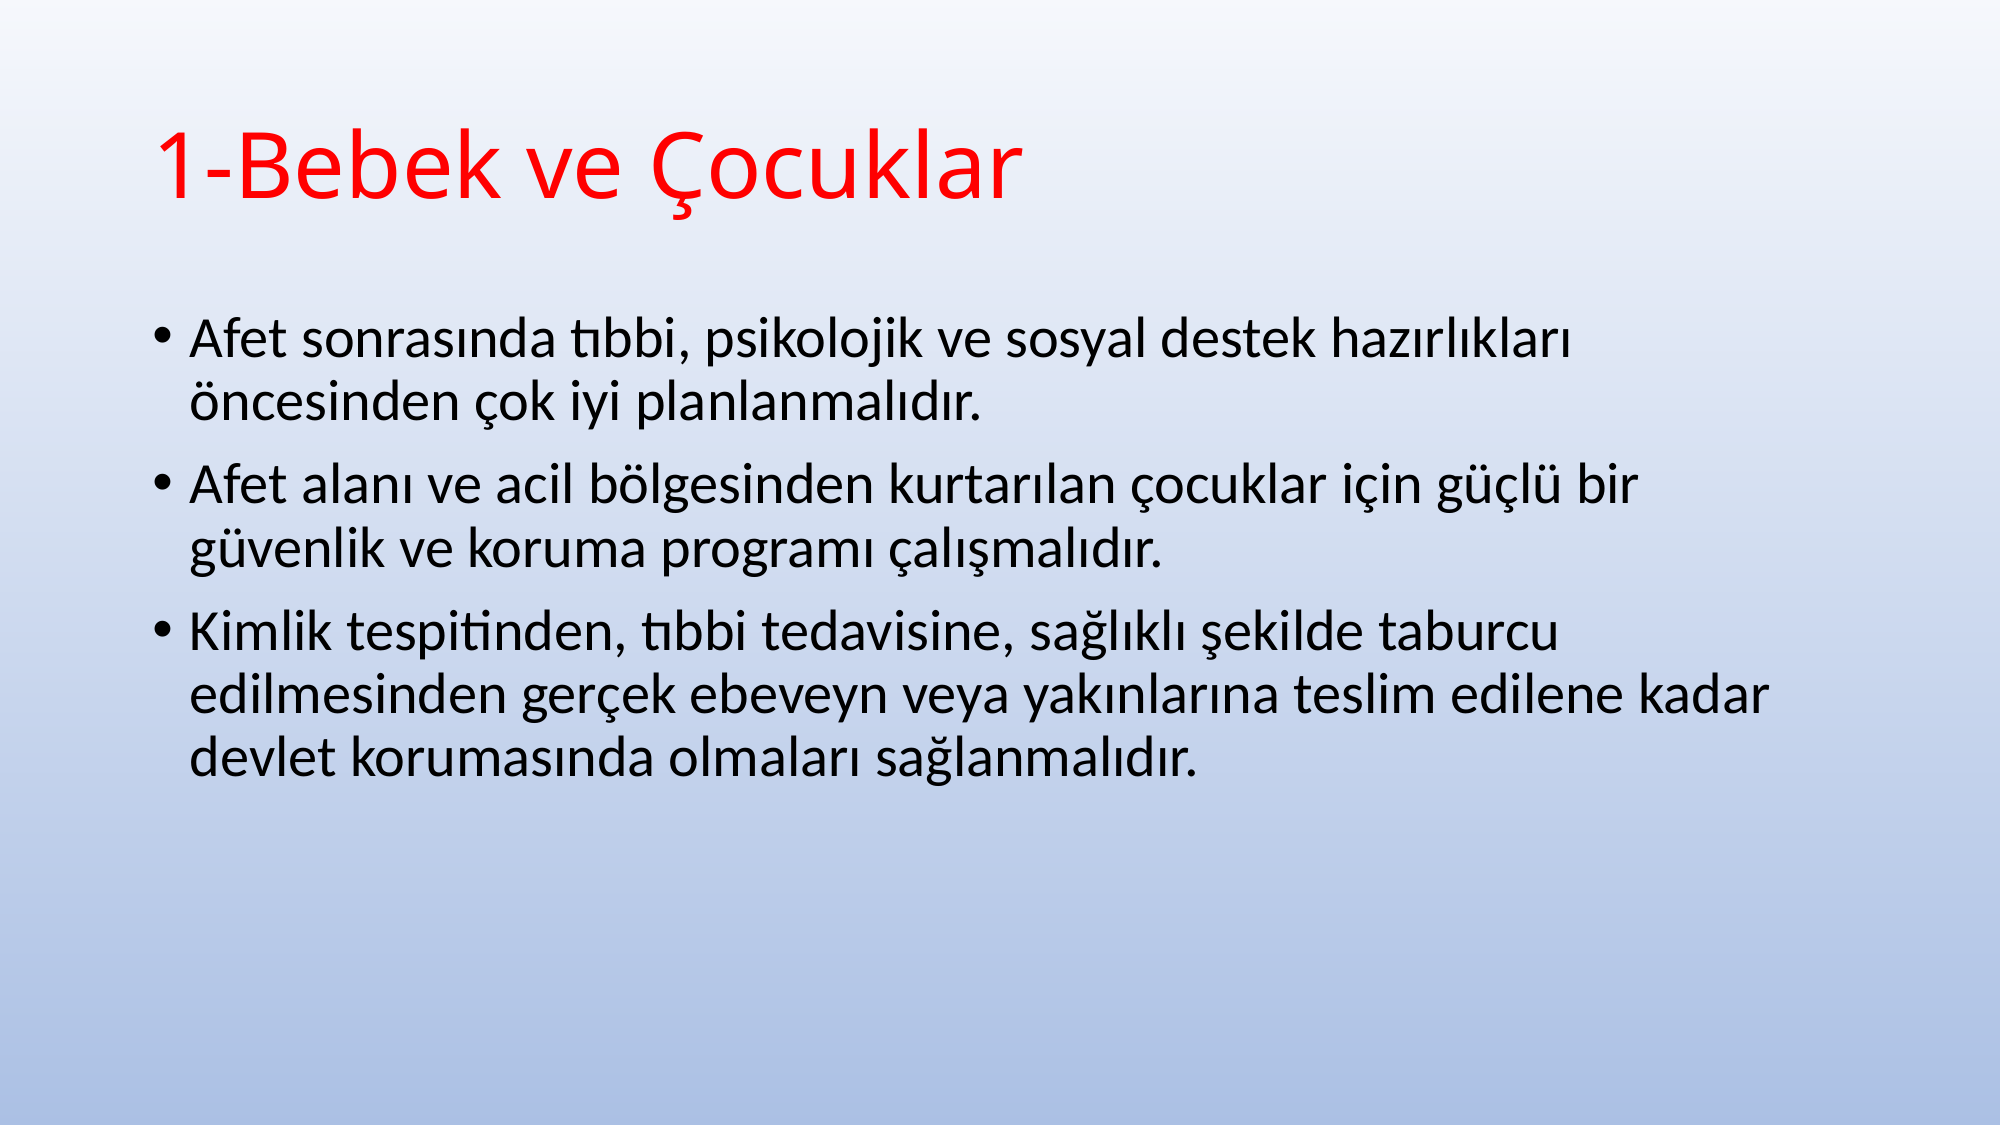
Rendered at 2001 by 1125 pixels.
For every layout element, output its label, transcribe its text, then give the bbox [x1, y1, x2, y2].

title 1-Bebek ve Çocuklar [137, 59, 1863, 278]
list Afet sonrasında tıbbi, psikolojik ve sosyal destek hazırlıkları öncesinden çok iyi planlanmalıdır. Afet alanı ve acil bölgesinden kurtarılan çocuklar için güçlü bir güvenlik ve koruma programı çalışmalıdır. Kimlik tespitinden, tıbbi tedavisine, sağlıklı şekilde taburcu edilmesinden gerçek ebeveyn veya yakınlarına teslim edilene kadar devlet korumasında olmaları sağlanmalıdır. [137, 299, 1863, 1014]
